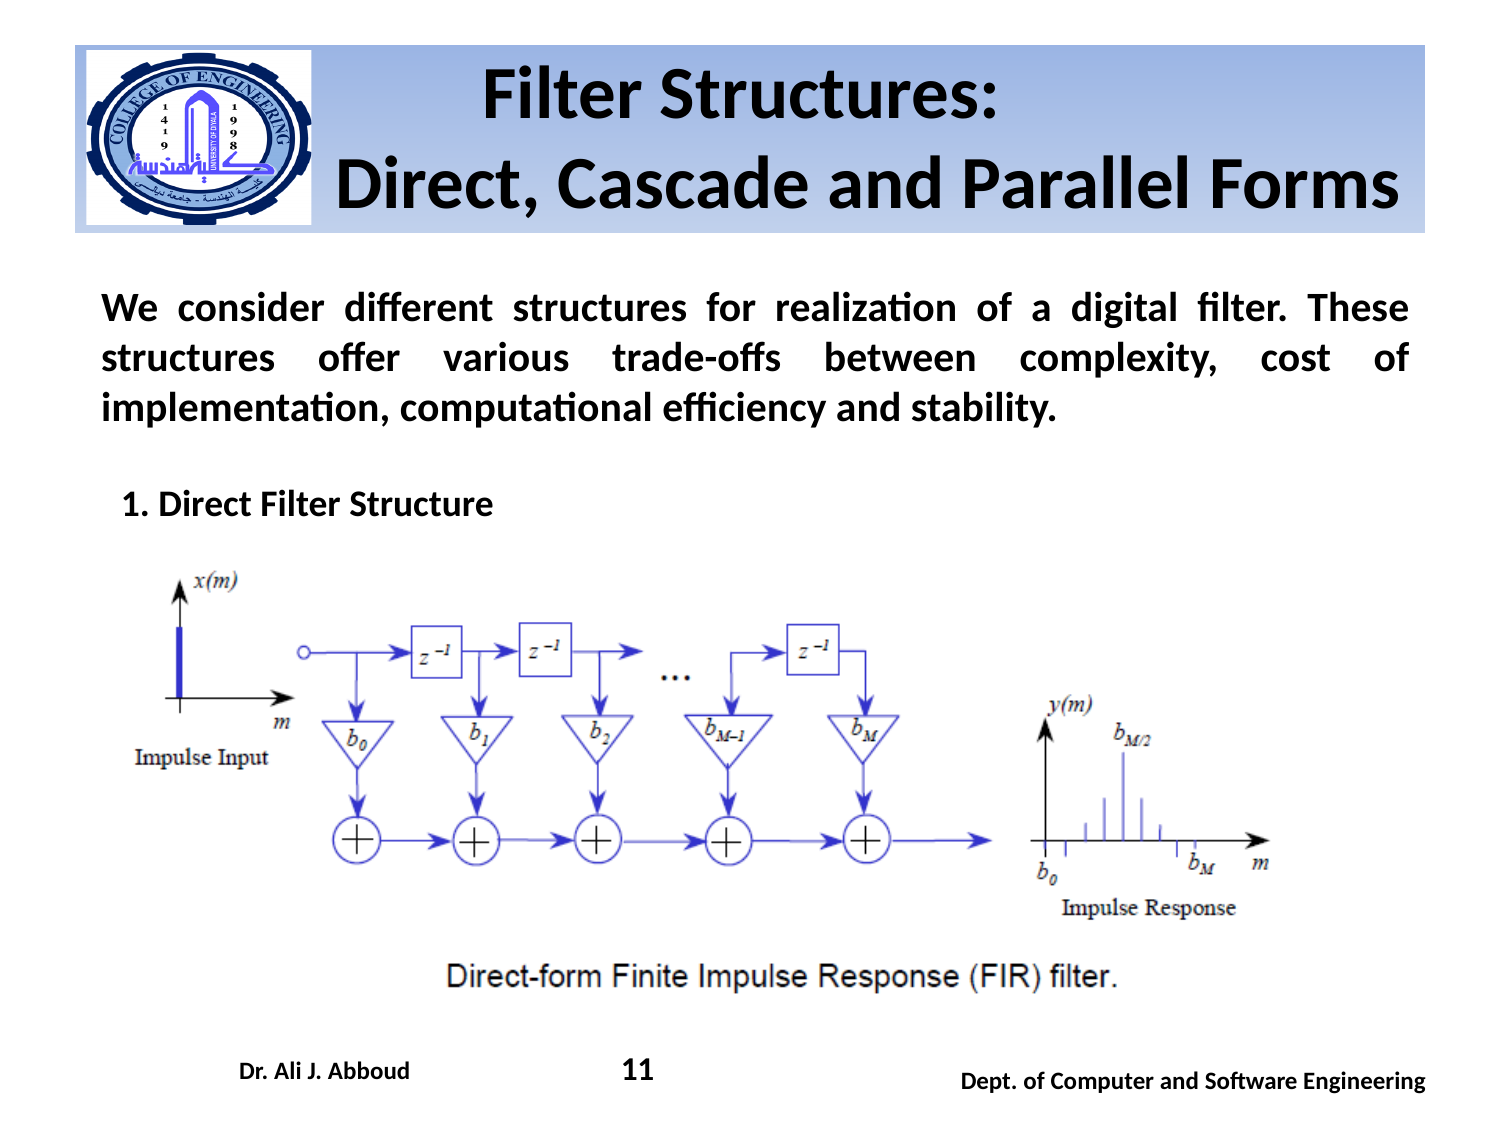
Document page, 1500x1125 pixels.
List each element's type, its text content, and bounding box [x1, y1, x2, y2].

text_box 1. Direct Filter Structure [106, 471, 510, 532]
slide_number 11 [462, 1037, 813, 1098]
picture [131, 549, 1322, 1015]
text_box Dr. Ali J. Abboud [162, 1039, 488, 1100]
text_box We consider different structures for realization of a digital filter. These structures offer various trade-offs between complexity, cost of implementation, computational efficiency and stability. [86, 272, 1425, 438]
title Filter Structures: Direct, Cascade and Parallel Forms [75, 45, 1425, 233]
picture [86, 49, 312, 226]
footer Dept. of Computer and Software Engineering [924, 1050, 1463, 1110]
